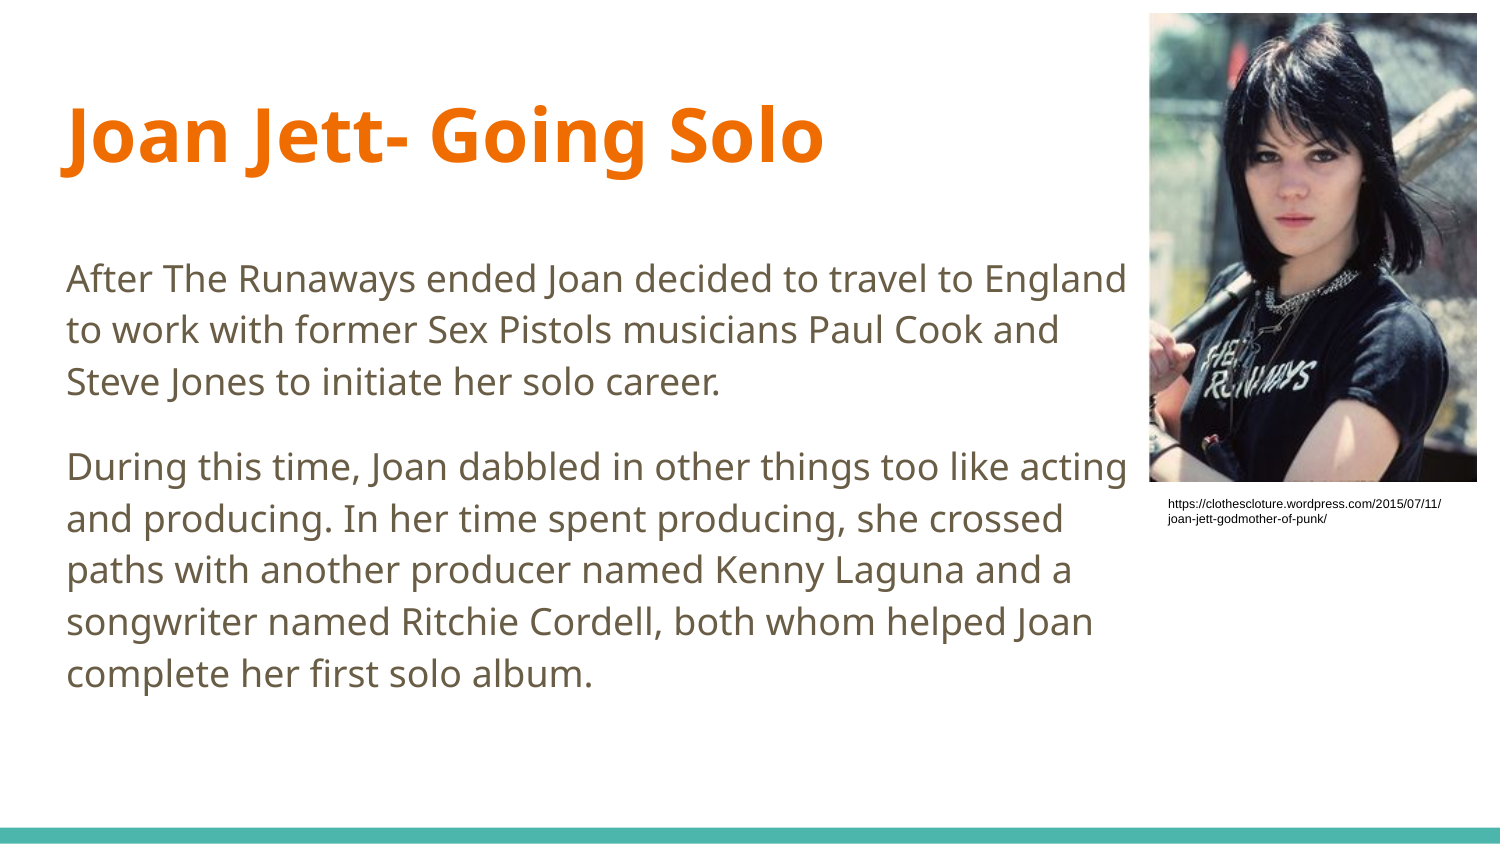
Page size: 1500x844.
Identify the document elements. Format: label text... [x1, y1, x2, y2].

picture [1148, 13, 1477, 482]
title Joan Jett- Going Solo [51, 72, 1143, 189]
list After The Runaways ended Joan decided to travel to England to work with former Sex Pistols musicians Paul Cook and Steve Jones to initiate her solo career. During this time, Joan dabbled in other things too like acting and producing. In her time spent producing, she crossed paths with another producer named Kenny Laguna and a songwriter named Ritchie Cordell, both whom helped Joan complete her first solo album. [51, 232, 1160, 750]
text_box https://clothescloture.wordpress.com/2015/07/11/joan-jett-godmother-of-punk/ [1153, 490, 1472, 625]
